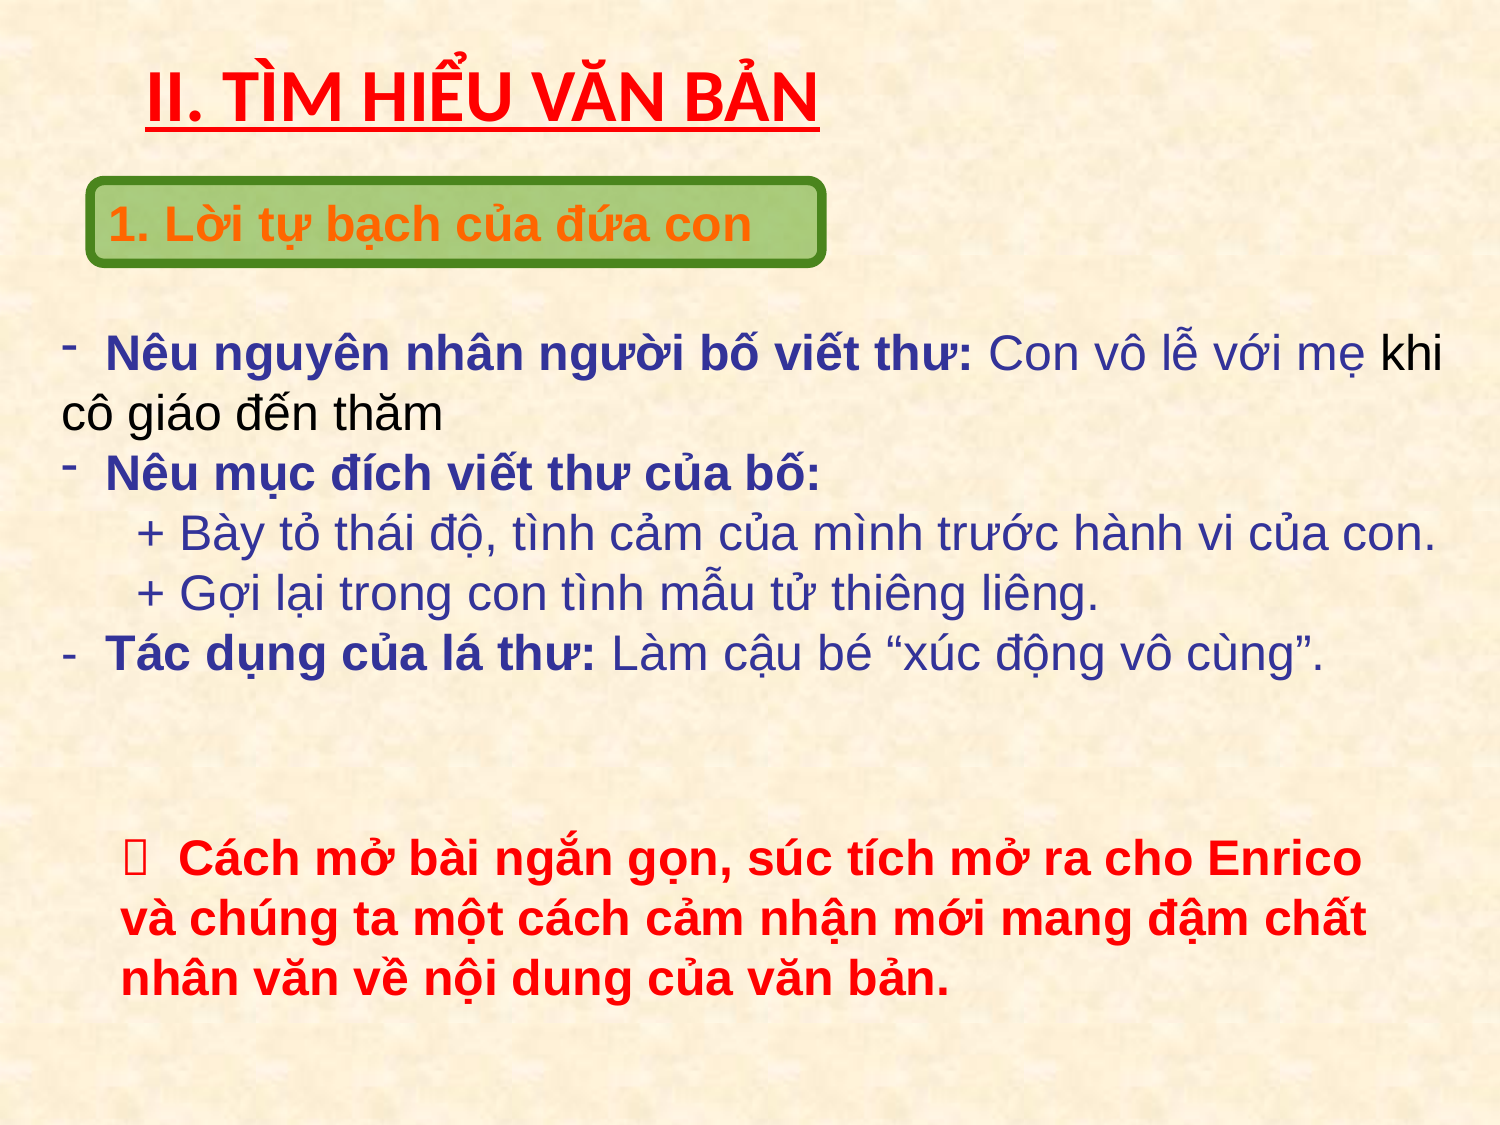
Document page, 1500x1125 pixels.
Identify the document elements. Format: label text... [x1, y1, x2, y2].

text_box 1. Lời tự bạch của đứa con [90, 180, 822, 264]
text_box II. TÌM HIỂU VĂN BẢN [130, 39, 836, 145]
text_box  Cách mở bài ngắn gọn, súc tích mở ra cho Enrico và chúng ta một cách cảm nhận mới mang đậm chất nhân văn về nội dung của văn bản. [46, 817, 1429, 1013]
text_box Nêu nguyên nhân người bố viết thư: Con vô lễ với mẹ khi cô giáo đến thăm Nêu mục đích viết thư của bố: + Bày tỏ thái độ, tình cảm của mình trước hành vi của con. + Gợi lại trong con tình mẫu tử thiêng liêng. - Tác dụng của lá thư: Làm cậu bé “xúc động vô cùng”. [46, 313, 1500, 689]
picture [0, 0, 1500, 1125]
